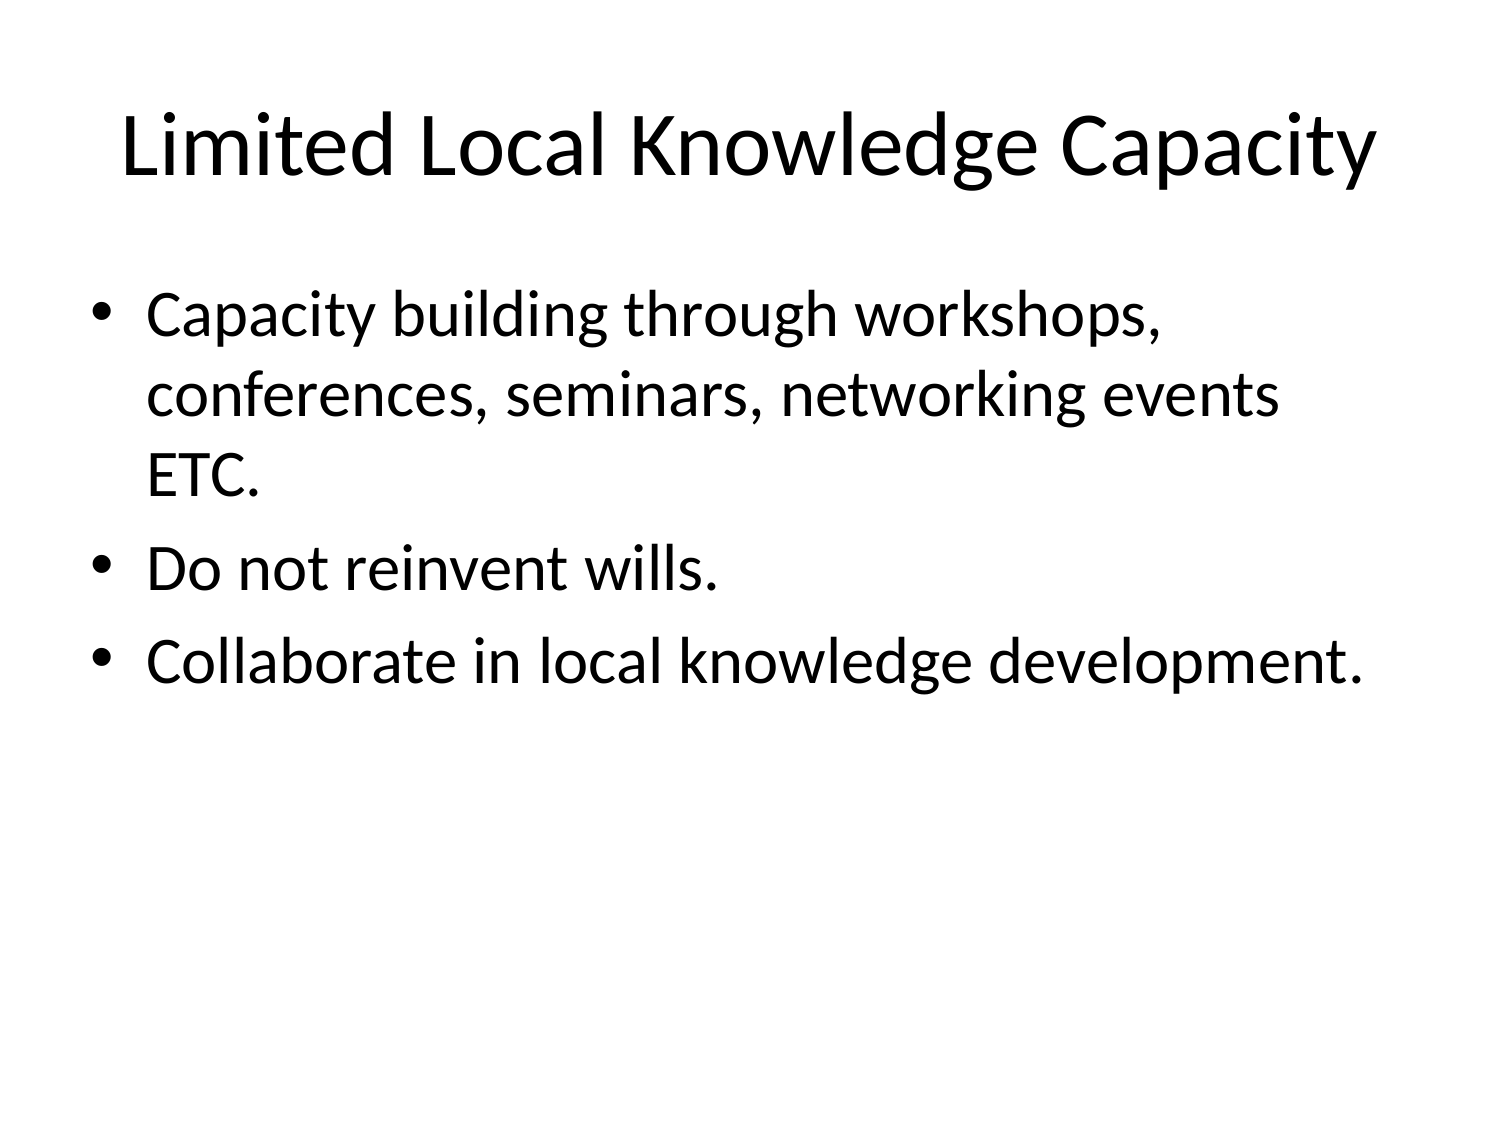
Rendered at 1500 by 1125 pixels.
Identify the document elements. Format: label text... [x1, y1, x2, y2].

list Capacity building through workshops, conferences, seminars, networking events ETC. Do not reinvent wills. Collaborate in local knowledge development. [75, 262, 1425, 1005]
title Limited Local Knowledge Capacity [75, 45, 1425, 233]
